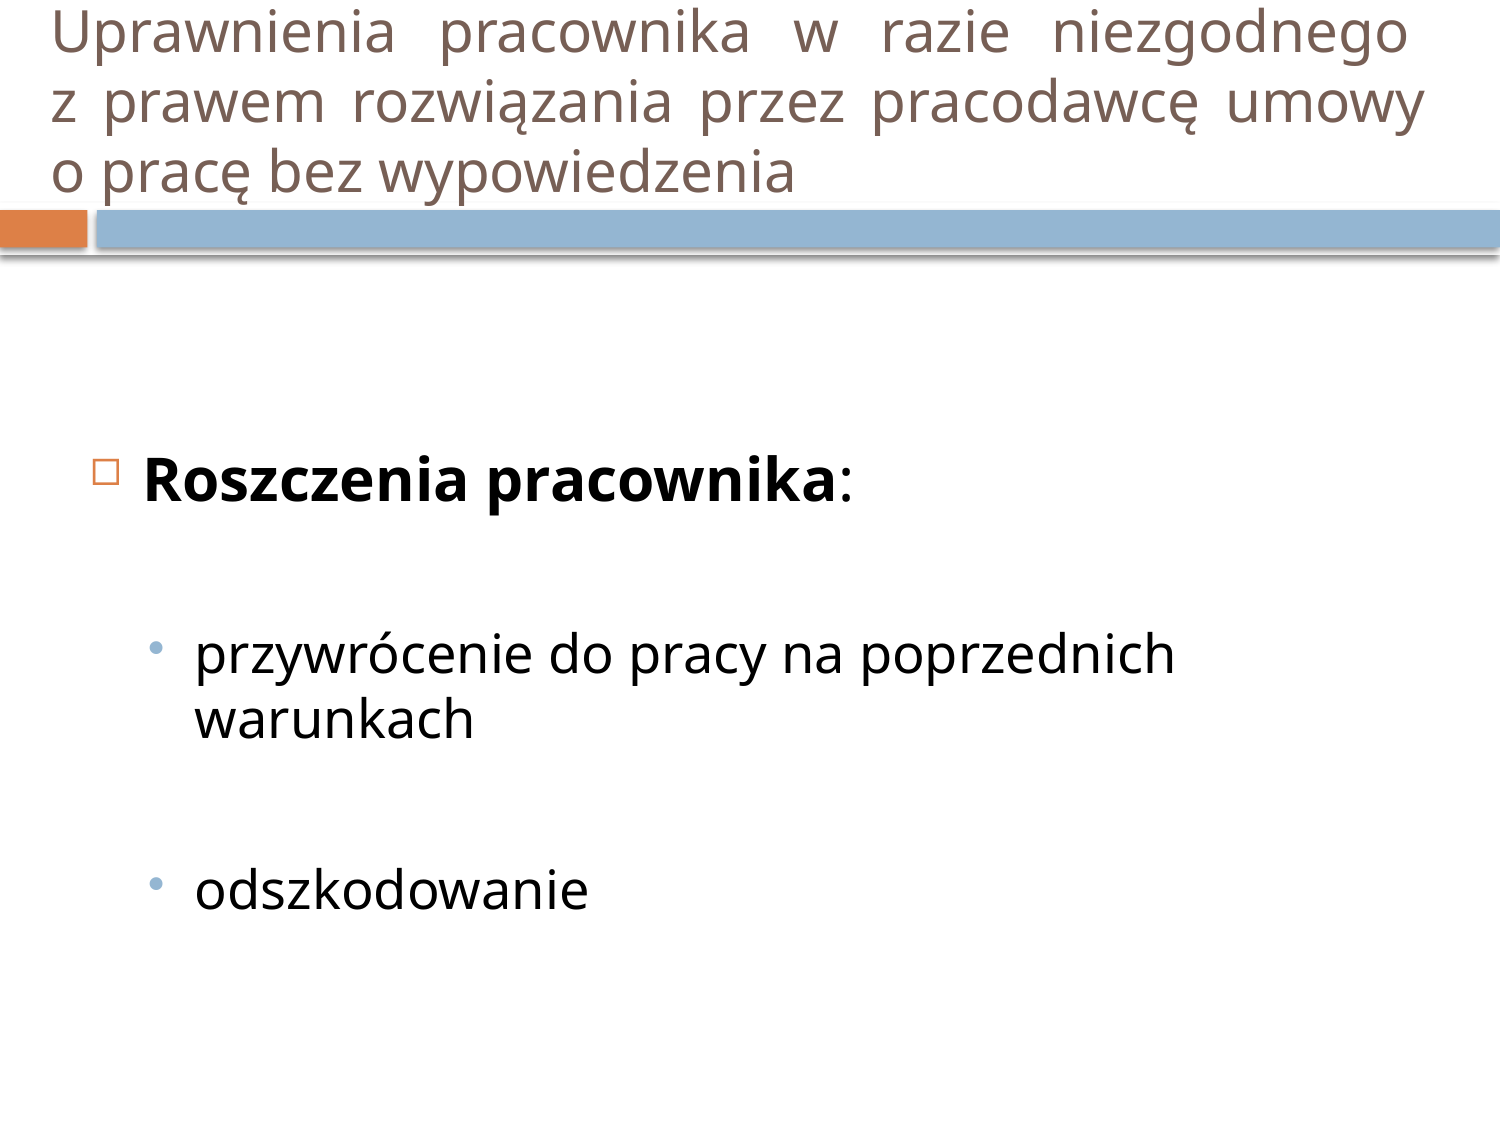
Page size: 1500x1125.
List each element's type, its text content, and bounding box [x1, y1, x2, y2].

title Uprawnienia pracownika w razie niezgodnego z prawem rozwiązania przez pracodawcę umowy o pracę bez wypowiedzenia [35, 0, 1465, 200]
list Roszczenia pracownika: przywrócenie do pracy na poprzednich warunkach odszkodowanie [75, 433, 1425, 986]
